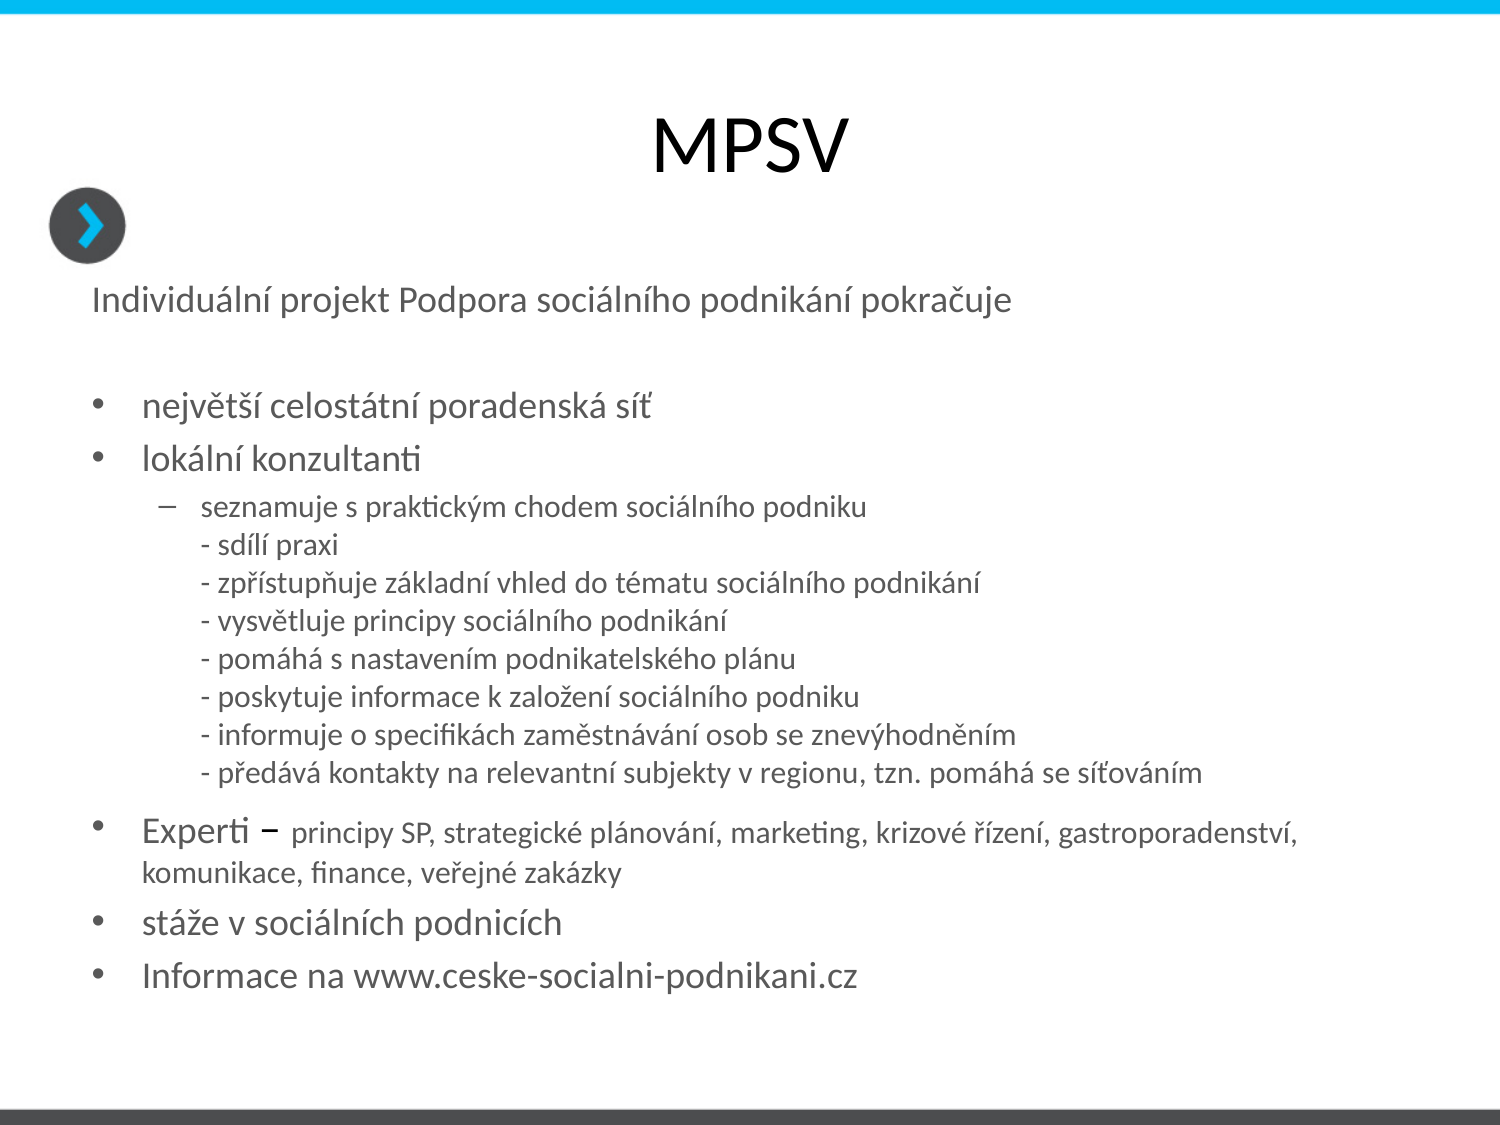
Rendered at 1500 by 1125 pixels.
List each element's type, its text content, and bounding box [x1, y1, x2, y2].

picture [0, 14, 1500, 1125]
title MPSV [75, 45, 1425, 233]
list Individuální projekt Podpora sociálního podnikání pokračuje největší celostátní poradenská síť lokální konzultanti seznamuje s praktickým chodem sociálního podniku - sdílí praxi - zpřístupňuje základní vhled do tématu sociálního podnikání - vysvětluje principy sociálního podnikání - pomáhá s nastavením podnikatelského plánu - poskytuje informace k založení sociálního podniku - informuje o specifikách zaměstnávání osob se znevýhodněním - předává kontakty na relevantní subjekty v regionu, tzn. pomáhá se síťováním Experti – principy SP, strategické plánování, marketing, krizové řízení, gastroporadenství, komunikace, finance, veřejné zakázky stáže v sociálních podnicích Informace na www.ceske-socialni-podnikani.cz [76, 267, 1425, 1005]
